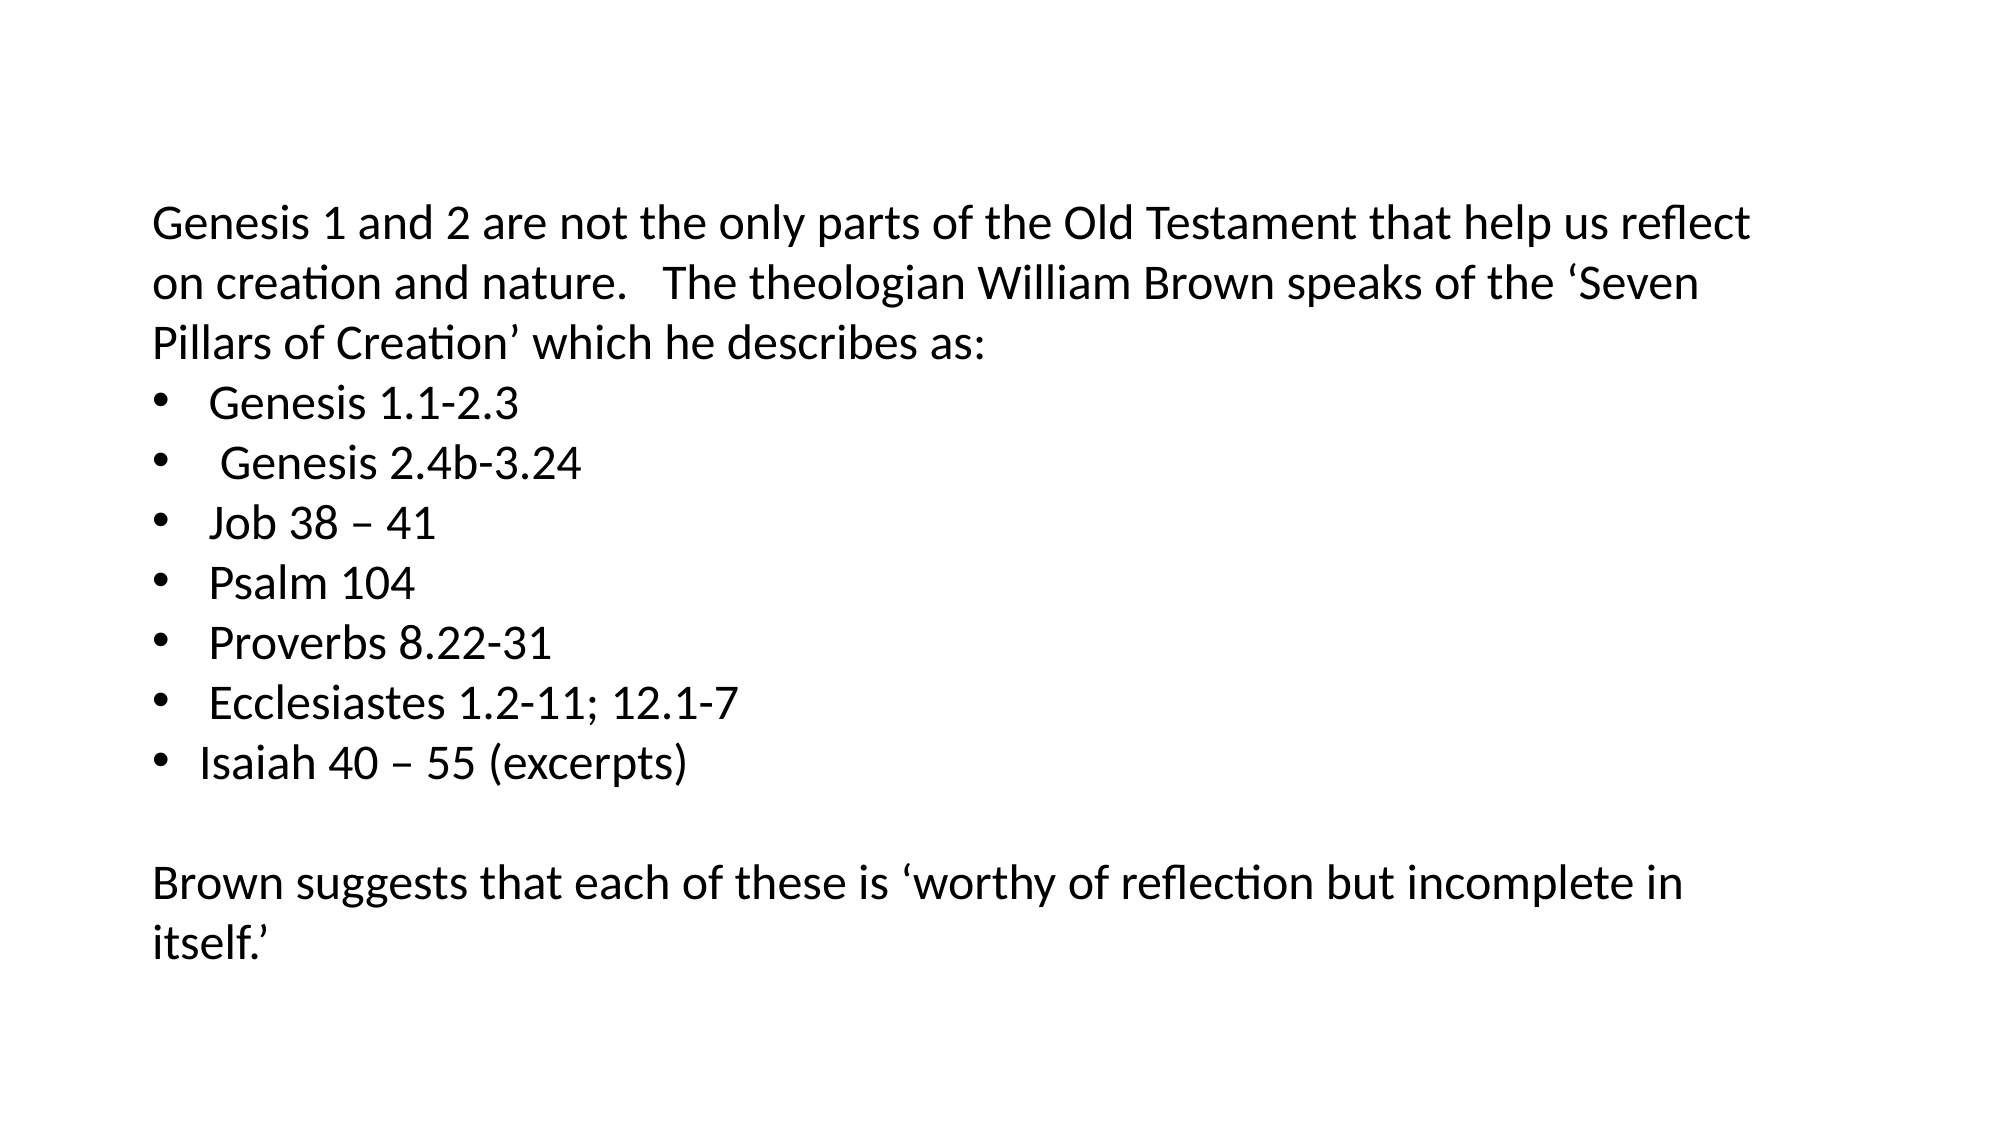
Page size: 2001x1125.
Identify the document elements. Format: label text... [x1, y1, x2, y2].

text_box Genesis 1 and 2 are not the only parts of the Old Testament that help us reflect on creation and nature. The theologian William Brown speaks of the ‘Seven Pillars of Creation’ which he describes as: Genesis 1.1-2.3 Genesis 2.4b-3.24 Job 38 – 41 Psalm 104 Proverbs 8.22-31 Ecclesiastes 1.2-11; 12.1-7 Isaiah 40 – 55 (excerpts) Brown suggests that each of these is ‘worthy of reflection but incomplete in itself.’ [137, 181, 1792, 977]
